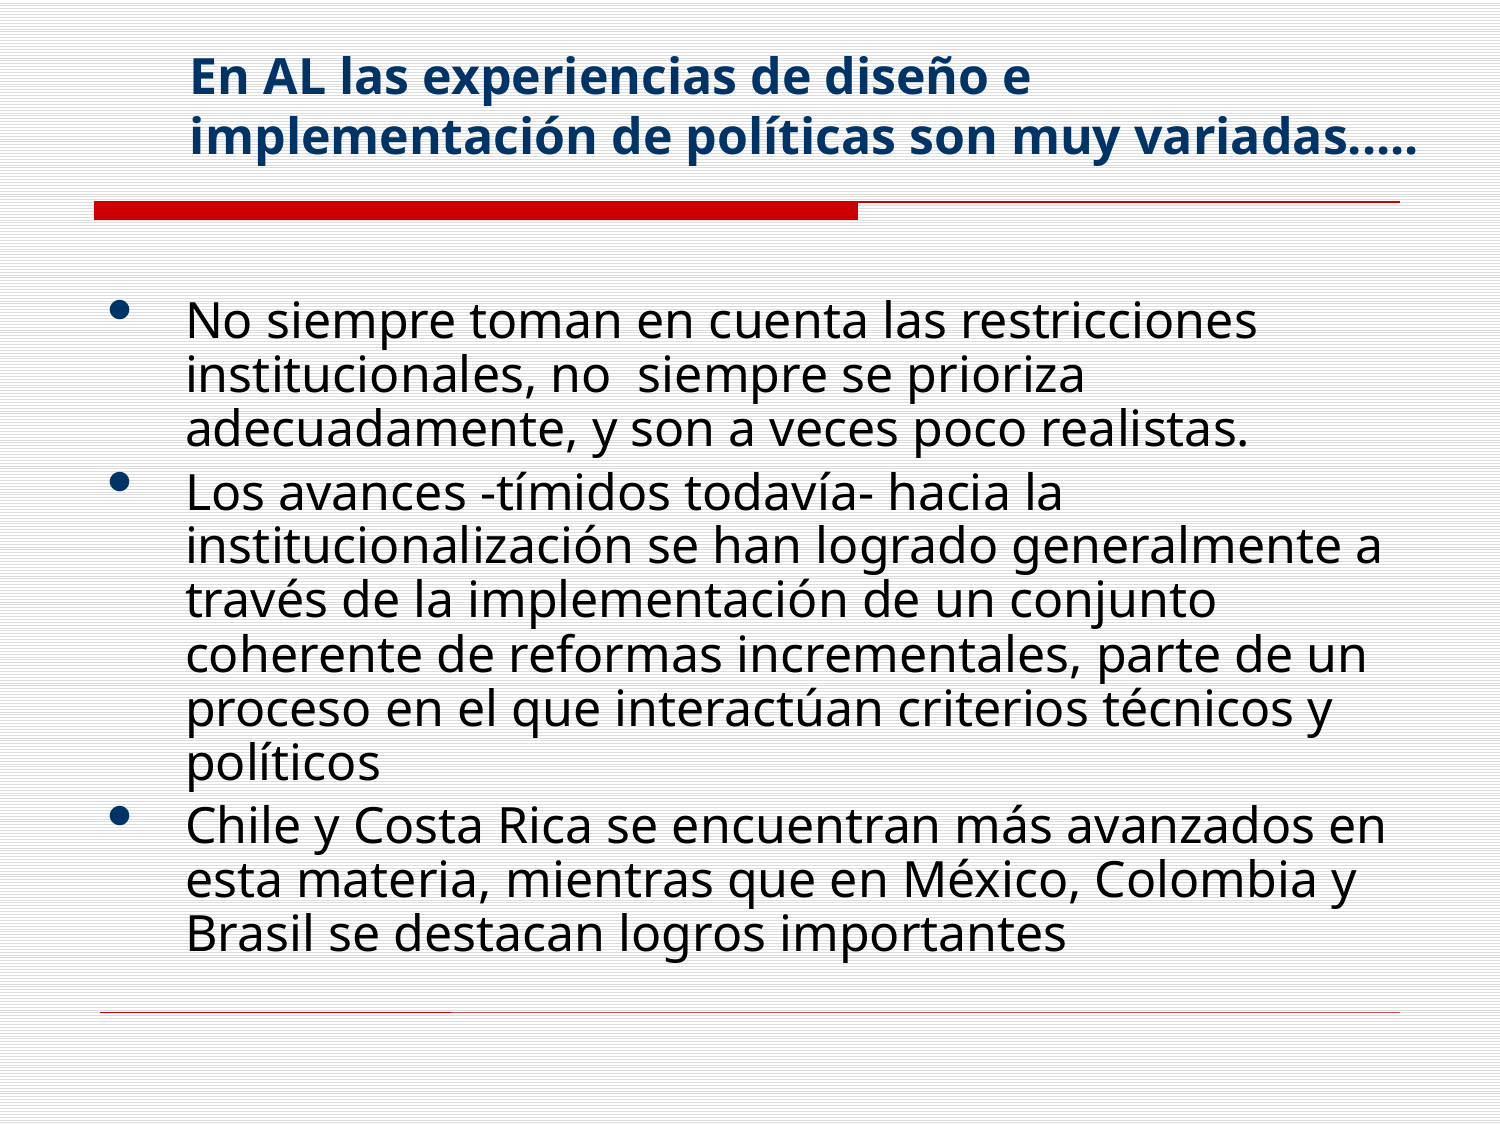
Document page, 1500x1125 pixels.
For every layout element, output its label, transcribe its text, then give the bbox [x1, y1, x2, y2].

list No siempre toman en cuenta las restricciones institucionales, no siempre se prioriza adecuadamente, y son a veces poco realistas. Los avances -tímidos todavía- hacia la institucionalización se han logrado generalmente a través de la implementación de un conjunto coherente de reformas incrementales, parte de un proceso en el que interactúan criterios técnicos y políticos Chile y Costa Rica se encuentran más avanzados en esta materia, mientras que en México, Colombia y Brasil se destacan logros importantes [92, 287, 1406, 988]
title En AL las experiencias de diseño e implementación de políticas son muy variadas..... [174, 124, 1438, 173]
